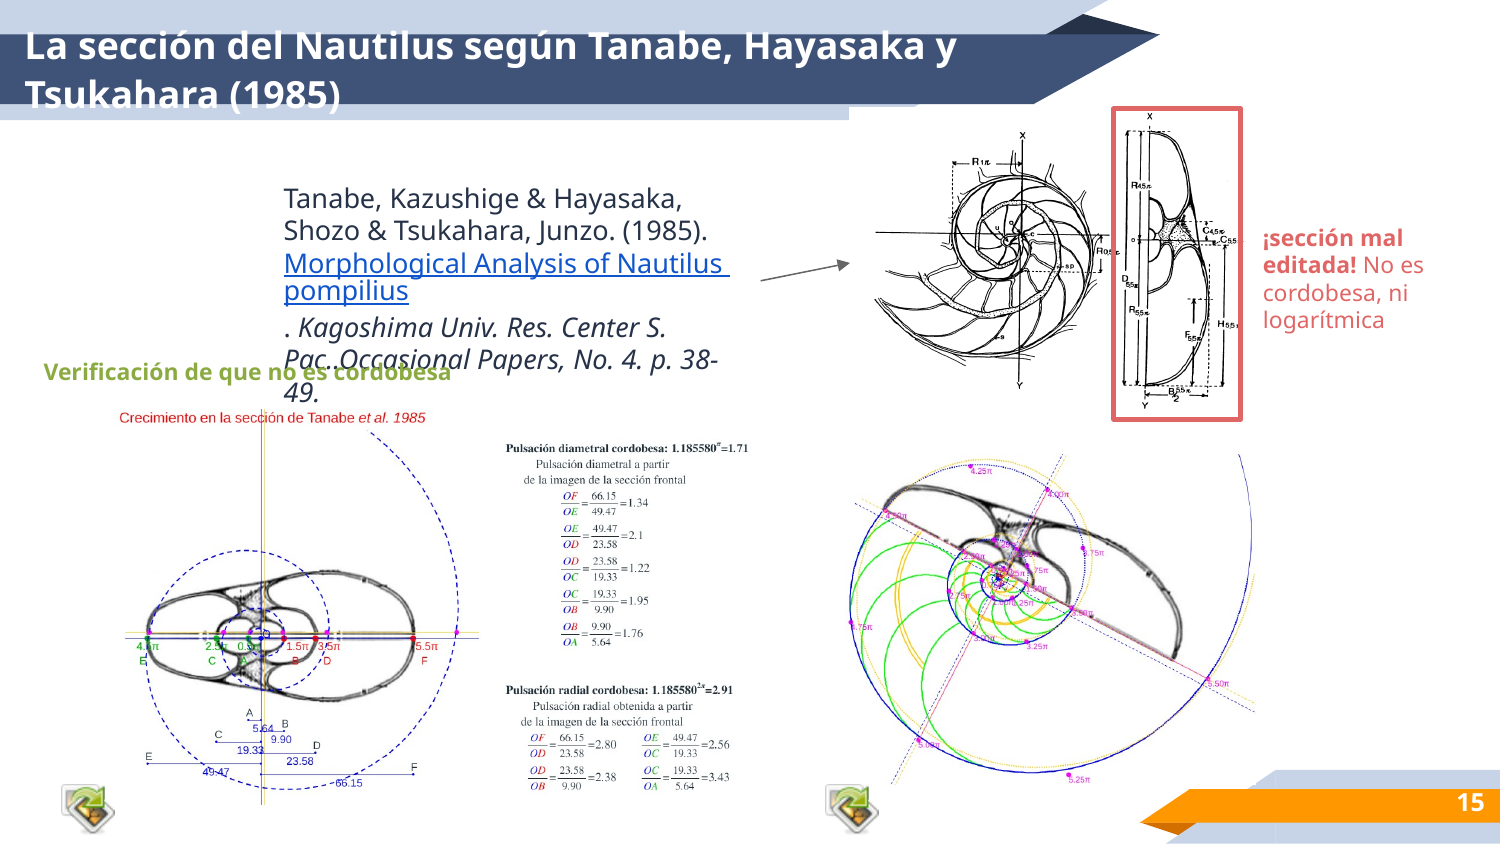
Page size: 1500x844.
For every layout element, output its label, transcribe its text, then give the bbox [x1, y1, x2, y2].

text_box ‹#› [1255, 768, 1500, 838]
text_box Verificación de que no es cordobesa [28, 343, 263, 399]
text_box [268, 107, 1482, 420]
title La sección del Nautilus según Tanabe, Hayasaka y Tsukahara (1985) [9, 18, 1102, 122]
picture [824, 454, 1257, 835]
picture [61, 409, 751, 835]
